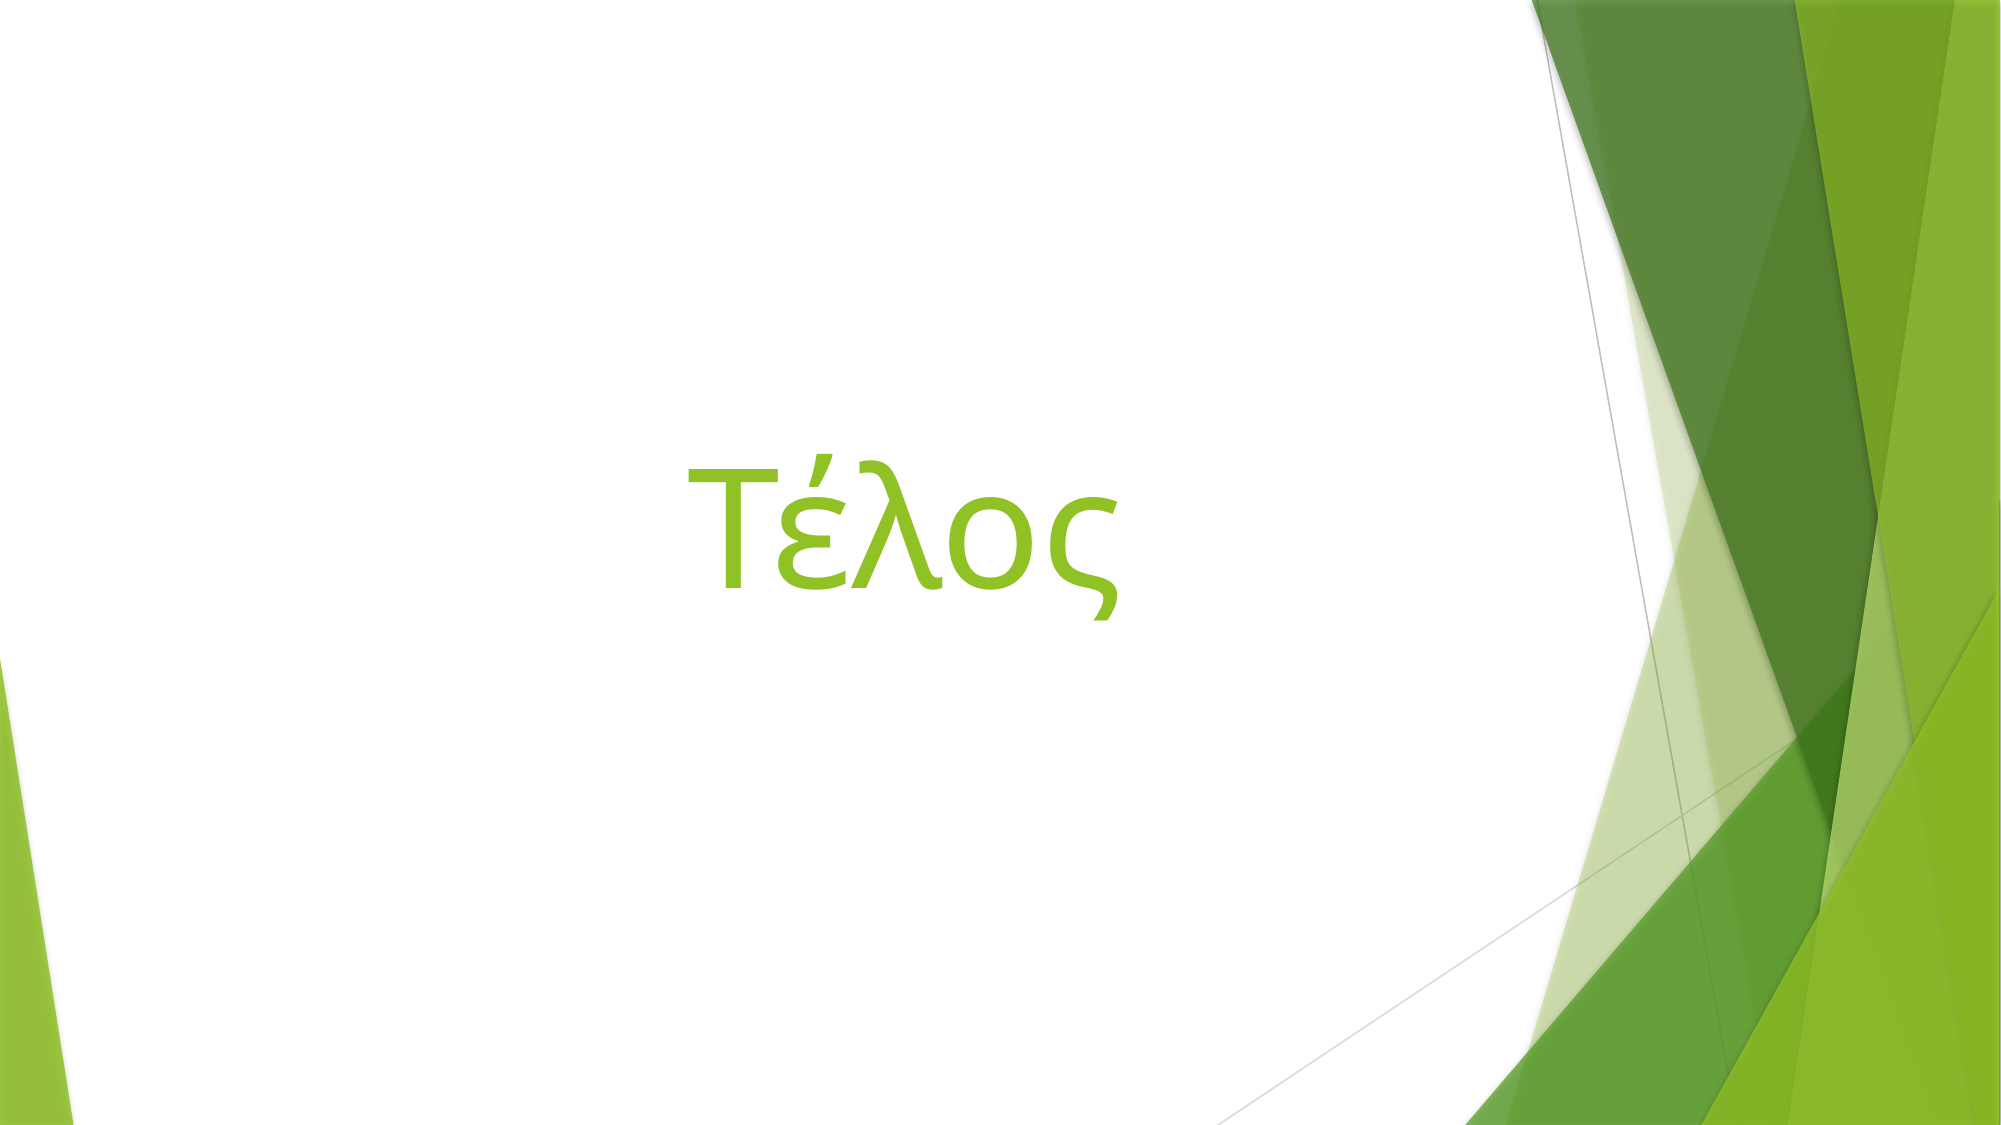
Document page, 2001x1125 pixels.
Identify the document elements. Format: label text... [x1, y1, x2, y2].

title Τέλος [42, 414, 1768, 633]
